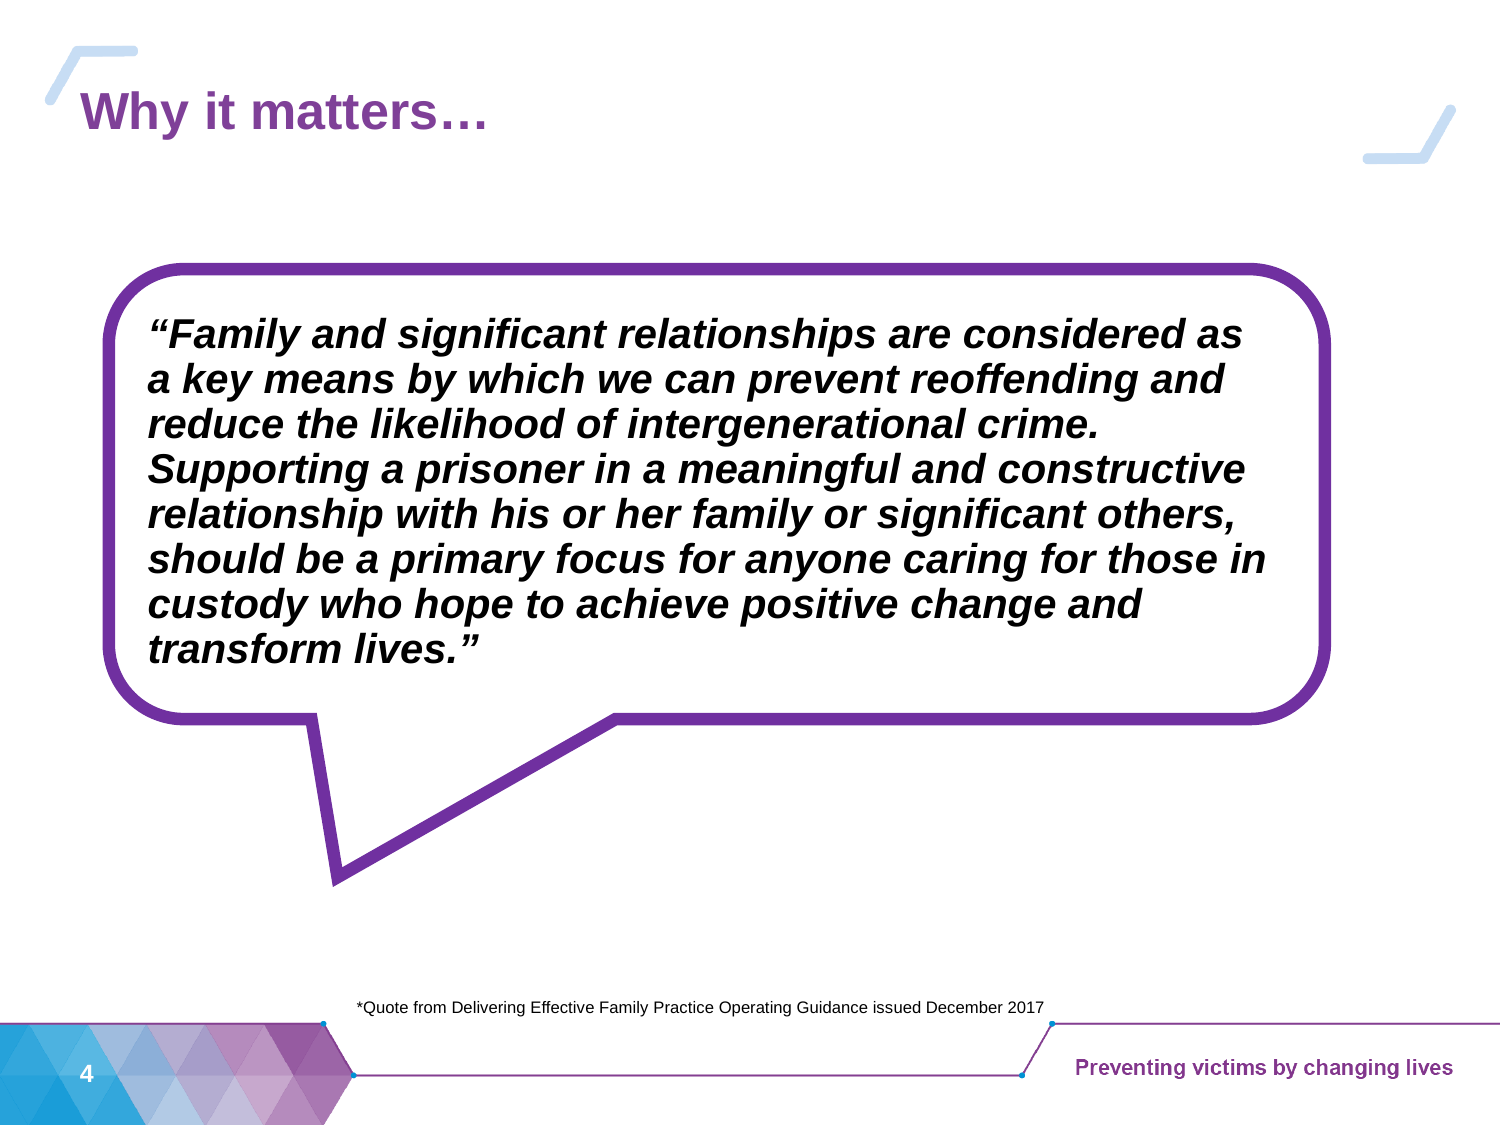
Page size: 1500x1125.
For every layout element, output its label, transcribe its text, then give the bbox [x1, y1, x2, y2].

picture [0, 1006, 1500, 1125]
title Why it matters… [64, 70, 1435, 155]
text_box [107, 268, 1326, 879]
text_box *Quote from Delivering Effective Family Practice Operating Guidance issued December 2017 [341, 989, 1092, 1025]
picture [32, 0, 160, 128]
picture [1341, 0, 1500, 191]
slide_number 4 [64, 1042, 193, 1103]
